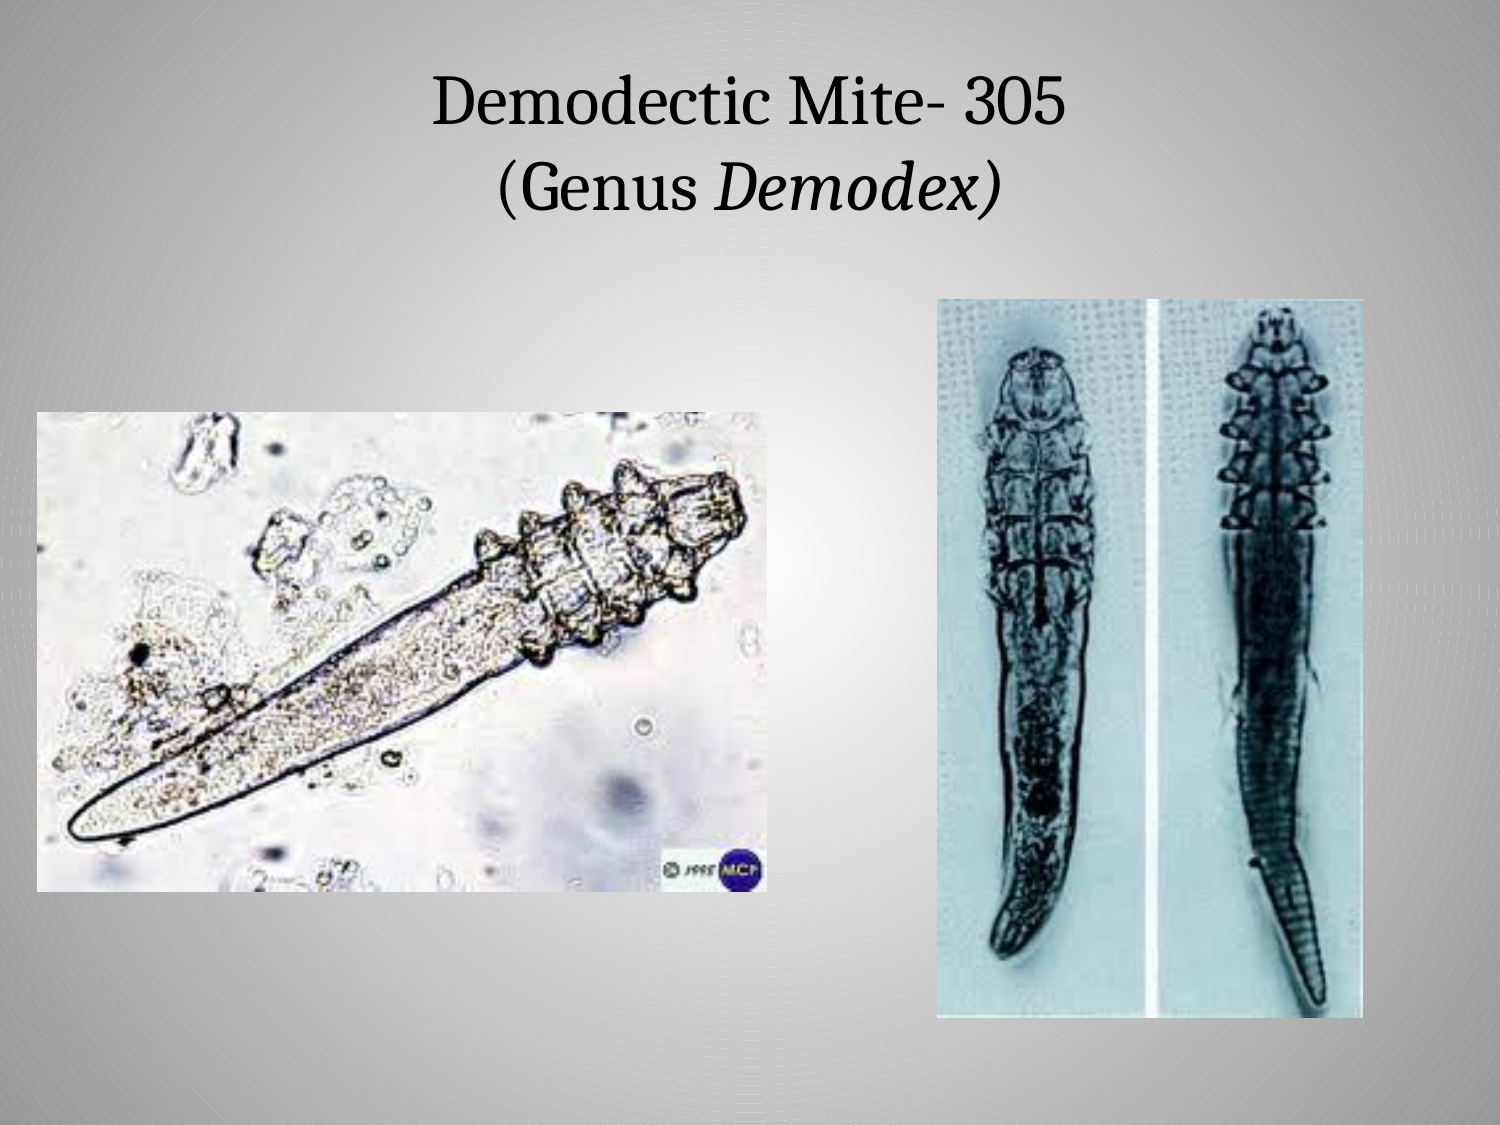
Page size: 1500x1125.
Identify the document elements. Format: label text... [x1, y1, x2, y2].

picture [937, 299, 1363, 1018]
picture [37, 412, 767, 892]
title Demodectic Mite- 305 (Genus Demodex) [75, 45, 1425, 233]
